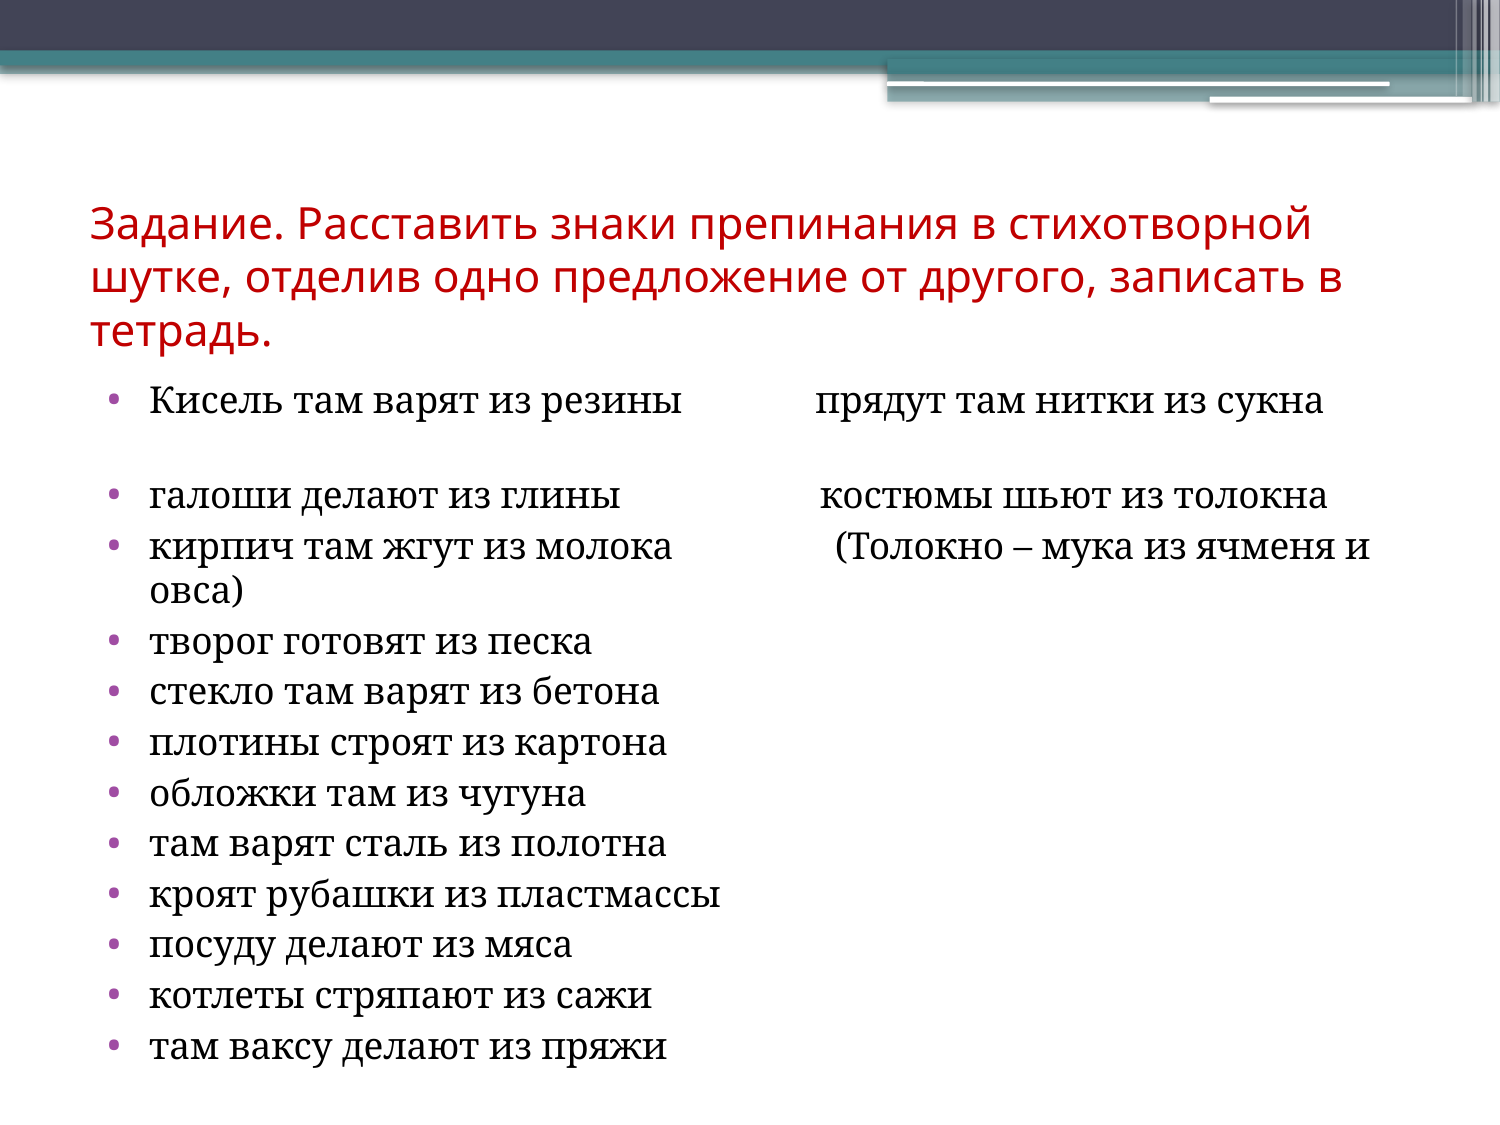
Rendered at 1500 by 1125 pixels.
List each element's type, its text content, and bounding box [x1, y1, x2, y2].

list Кисель там варят из резины прядут там нитки из сукна галоши делают из глины костюмы шьют из толокна кирпич там жгут из молока (Толокно – мука из ячменя и овса) творог готовят из песка стекло там варят из бетона плотины строят из картона обложки там из чугуна там варят сталь из полотна кроят рубашки из пластмассы посуду делают из мяса котлеты стряпают из сажи там ваксу делают из пряжи [75, 368, 1425, 1079]
title Задание. Расставить знаки препинания в стихотворной шутке, отделив одно предложение от другого, записать в тетрадь. [75, 187, 1425, 363]
